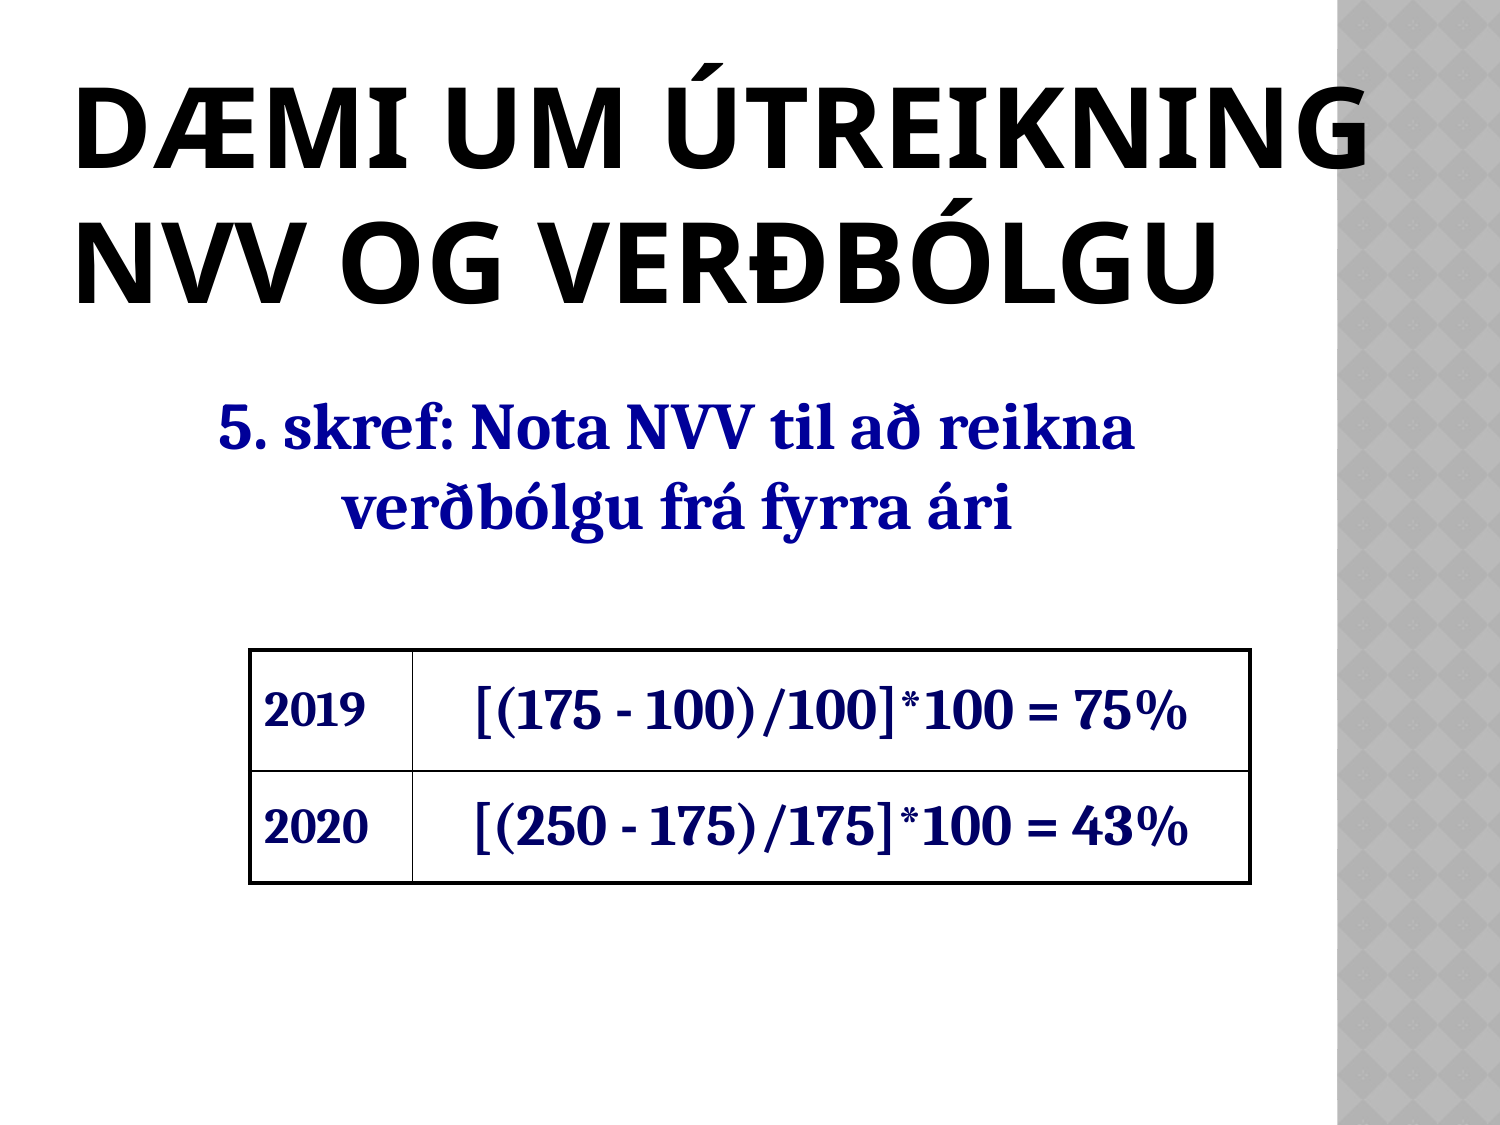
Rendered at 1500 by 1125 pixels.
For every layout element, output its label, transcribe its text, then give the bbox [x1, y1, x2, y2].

table_header 2019 [252, 652, 412, 770]
table_header [(175 - 100)/100]*100 = 75% [413, 652, 1248, 770]
text_box 5. skref: Nota NVV til að reikna verðbólgu frá fyrra ári [140, 374, 1216, 550]
table_cell [(250 - 175)/175]*100 = 43% [413, 772, 1248, 881]
title Dæmi um útreikning NVV og verðbólgu [62, 138, 1438, 327]
table_cell 2020 [252, 772, 412, 881]
